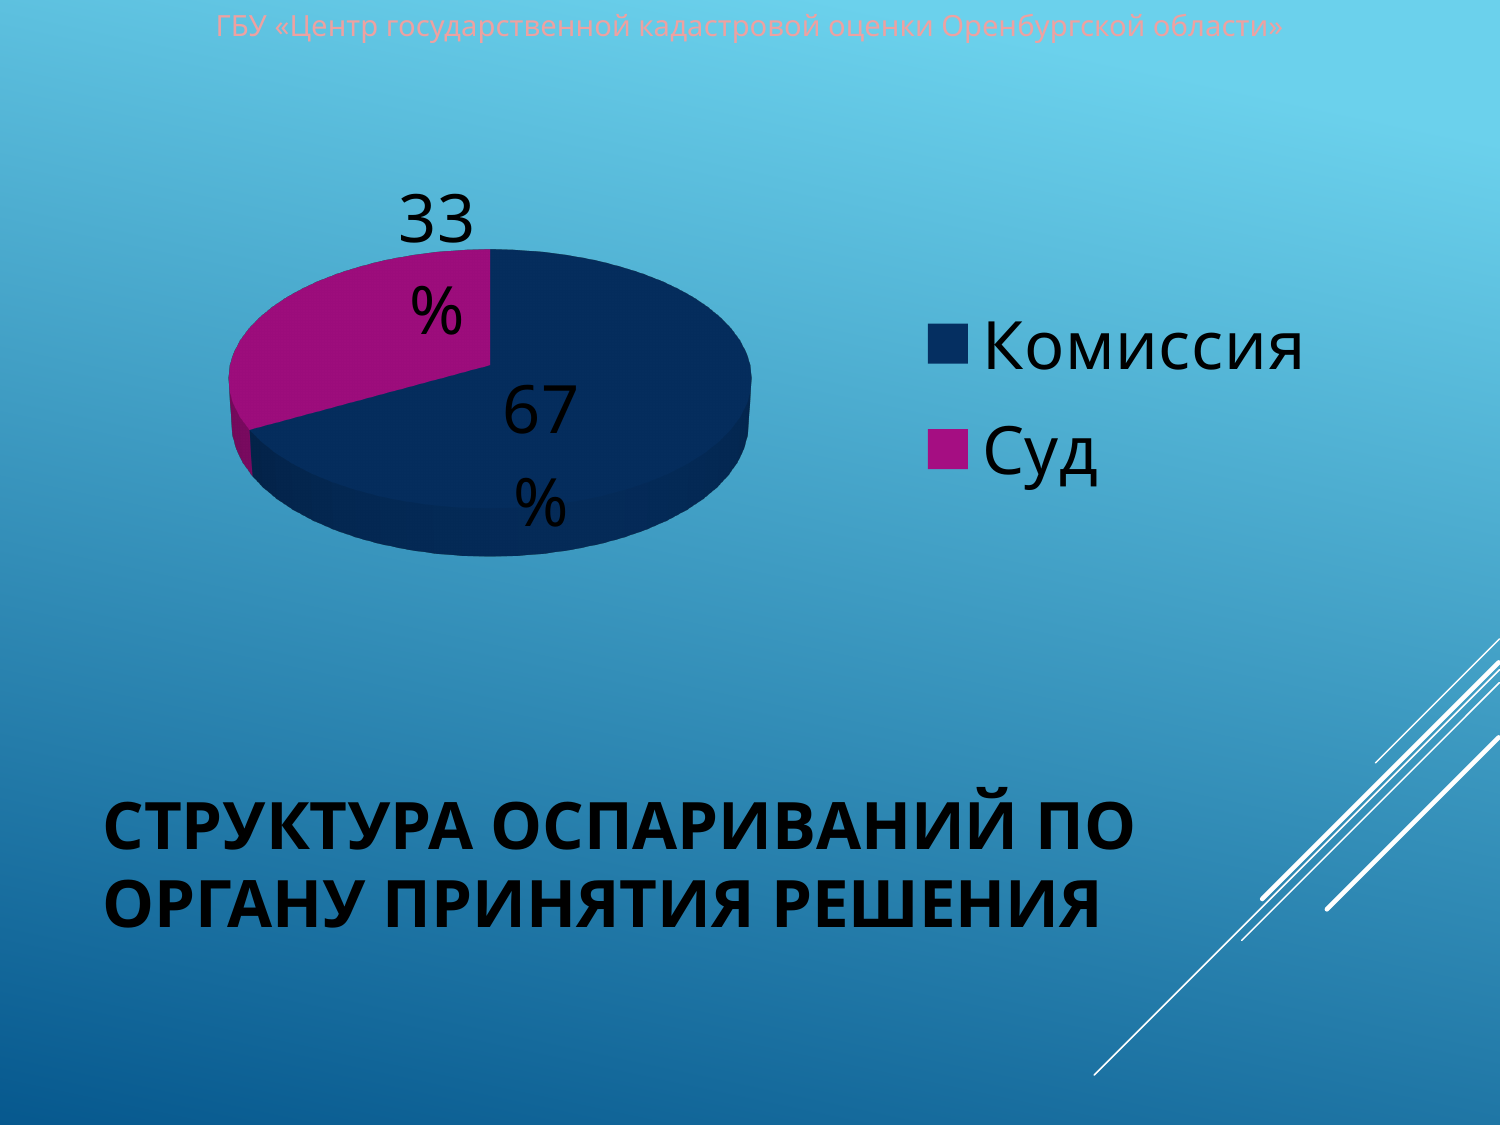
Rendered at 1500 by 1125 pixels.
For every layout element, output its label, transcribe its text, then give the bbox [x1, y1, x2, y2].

title Структура оспариваний по органу принятия решения [87, 737, 1163, 988]
chart [87, 87, 1341, 706]
text_box ГБУ «Центр государственной кадастровой оценки Оренбургской области» [0, 0, 1500, 50]
